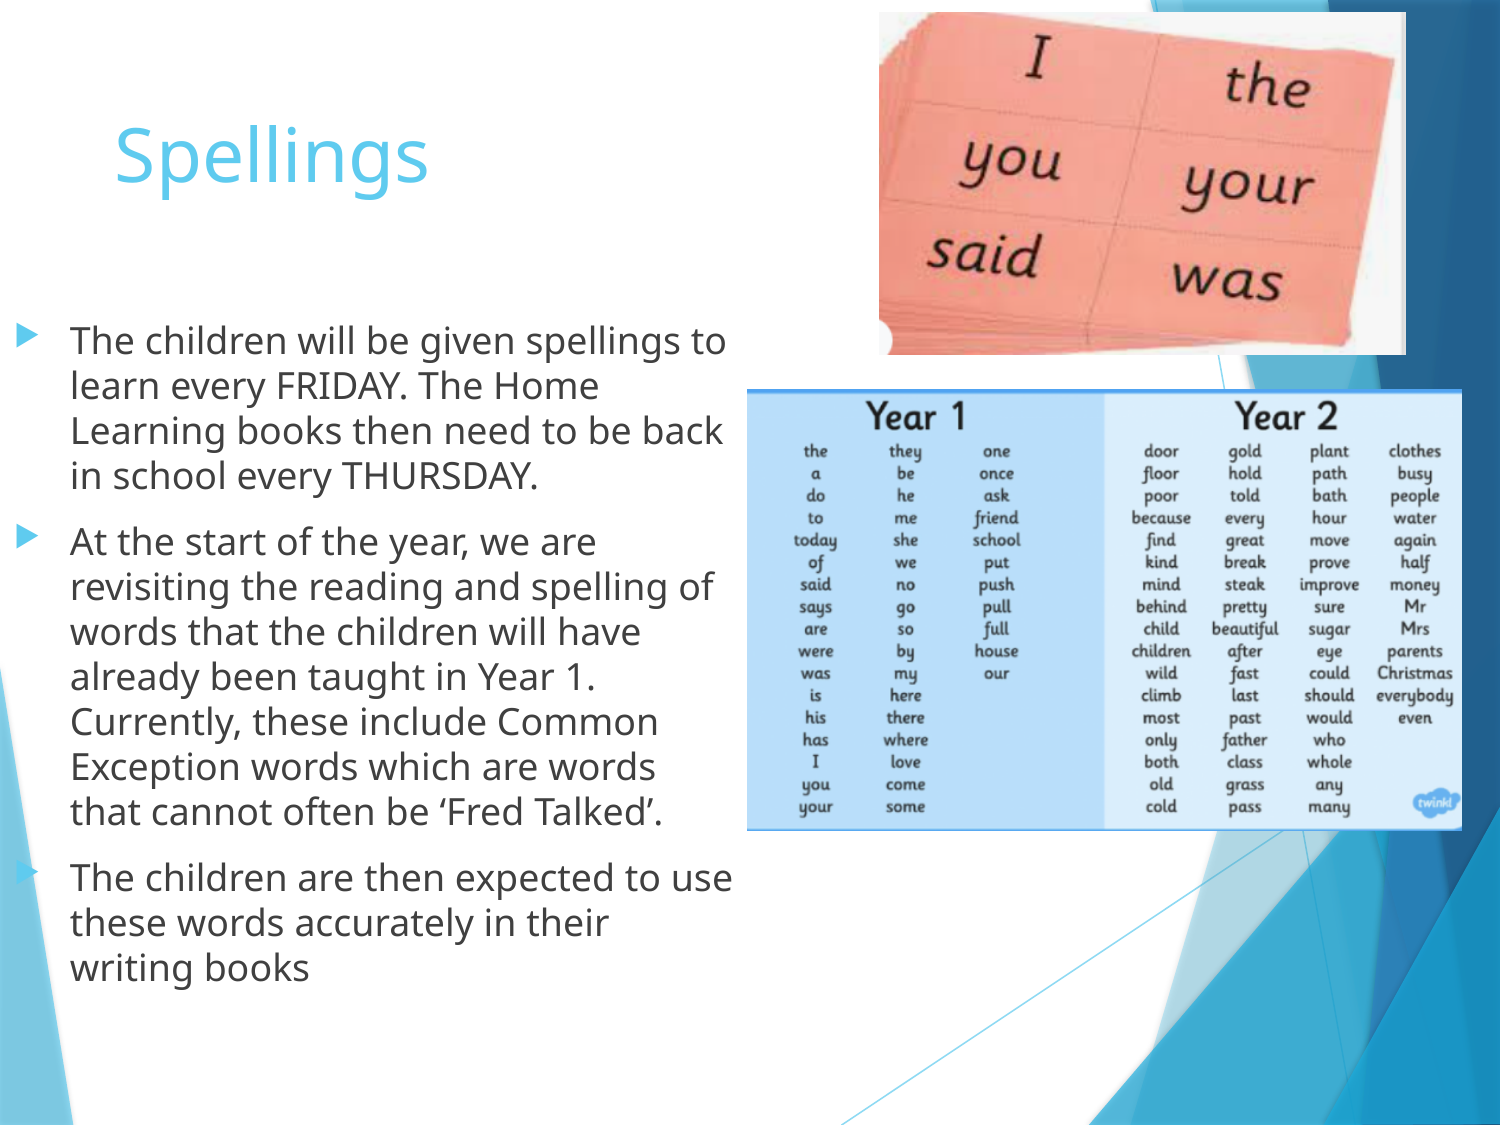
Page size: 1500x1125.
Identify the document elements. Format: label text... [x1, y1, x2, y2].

picture [879, 12, 1407, 355]
title Spellings [99, 99, 874, 317]
list The children will be given spellings to learn every FRIDAY. The Home Learning books then need to be back in school every THURSDAY. At the start of the year, we are revisiting the reading and spelling of words that the children will have already been taught in Year 1. Currently, these include Common Exception words which are words that cannot often be ‘Fred Talked’. The children are then expected to use these words accurately in their writing books [0, 309, 750, 1025]
picture [746, 389, 1462, 831]
